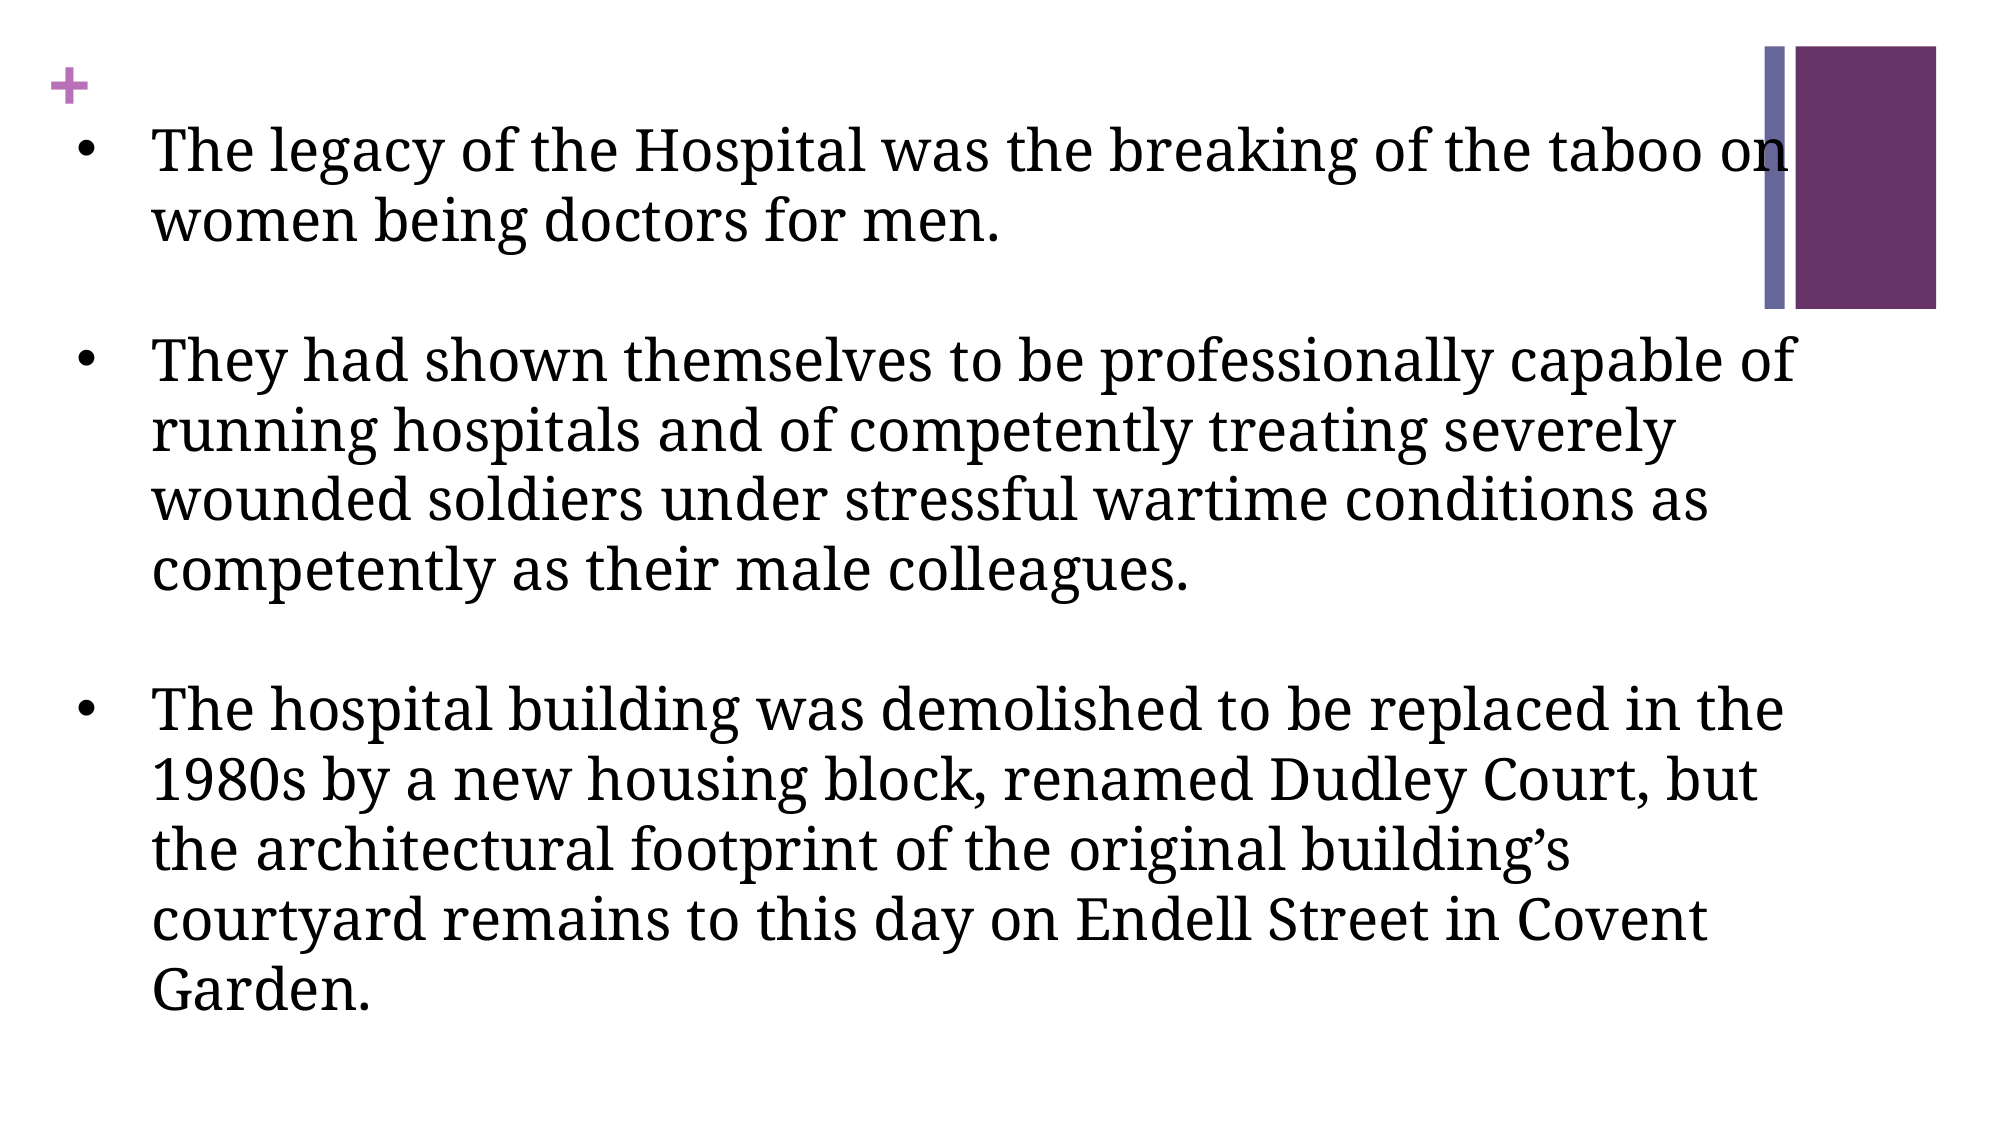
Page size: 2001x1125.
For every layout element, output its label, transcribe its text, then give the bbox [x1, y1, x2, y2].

text_box The legacy of the Hospital was the breaking of the taboo on women being doctors for men. They had shown themselves to be professionally capable of running hospitals and of competently treating severely wounded soldiers under stressful wartime conditions as competently as their male colleagues. The hospital building was demolished to be replaced in the 1980s by a new housing block, renamed Dudley Court, but the architectural footprint of the original building’s courtyard remains to this day on Endell Street in Covent Garden. [61, 105, 1868, 1125]
